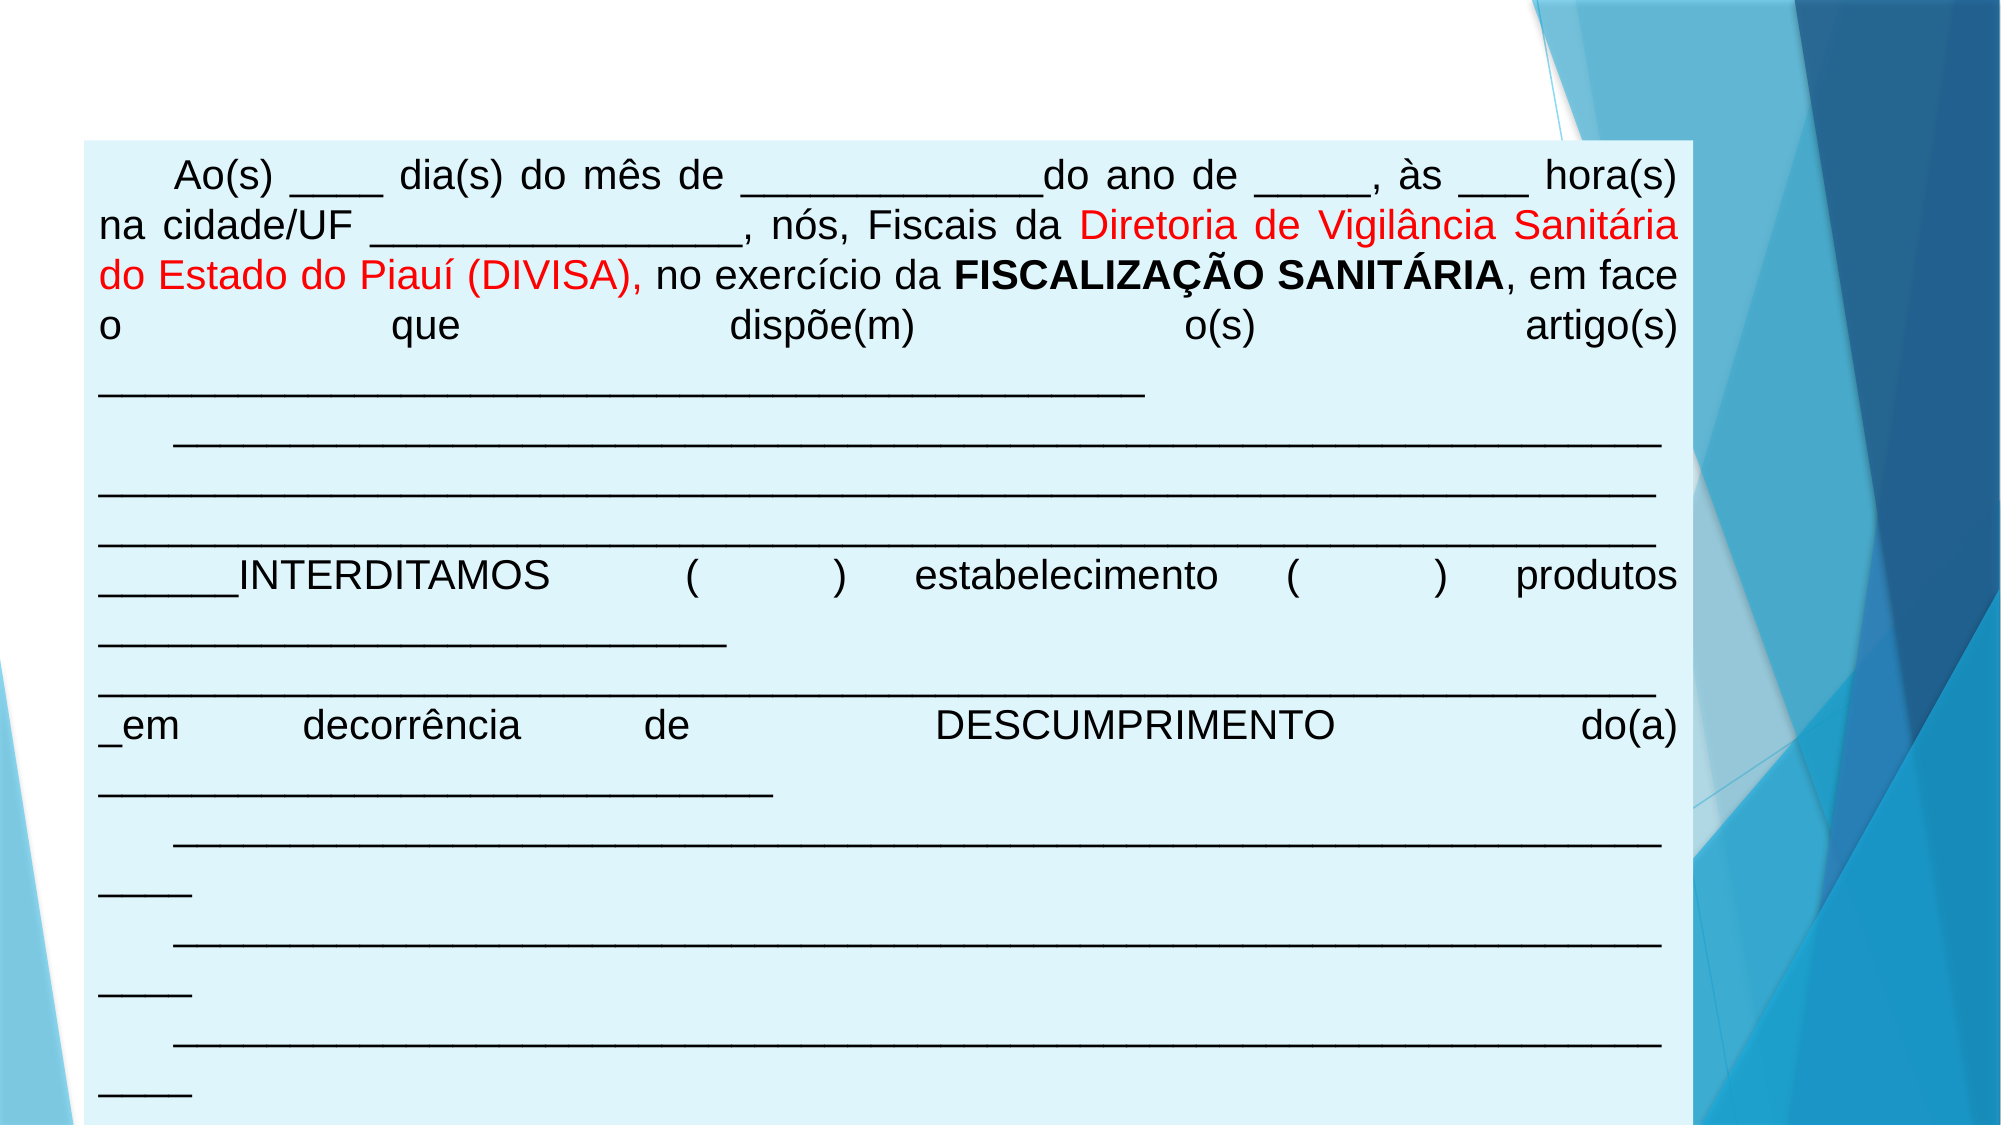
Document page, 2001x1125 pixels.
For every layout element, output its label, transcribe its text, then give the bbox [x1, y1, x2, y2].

text_box Ao(s) ____ dia(s) do mês de _____________do ano de _____, às ___ hora(s) na cidade/UF ________________, nós, Fiscais da Diretoria de Vigilância Sanitária do Estado do Piauí (DIVISA), no exercício da fiscalização sanitária, em face o que dispõe(m) o(s) artigo(s) _____________________________________________ ____________________________________________________________________________________________________________________________________________________________________________________________________________INTERDITAMOS ( ) estabelecimento ( ) produtos ___________________________ ____________________________________________________________________em decorrência de DESCUMPRIMENTO do(a) _____________________________ ____________________________________________________________________ ____________________________________________________________________ ____________________________________________________________________ ________________________________________________________________________________________________________________________________________ Fica(m) a(s) _____________________________________________( )impedida(s) de funcionar ( )impedida de comercializar/distribuir/fabricar produtos, até o atendimento pelo proprietário ao disposto na Legislação Sanitária Vigente. [84, 140, 1694, 1125]
